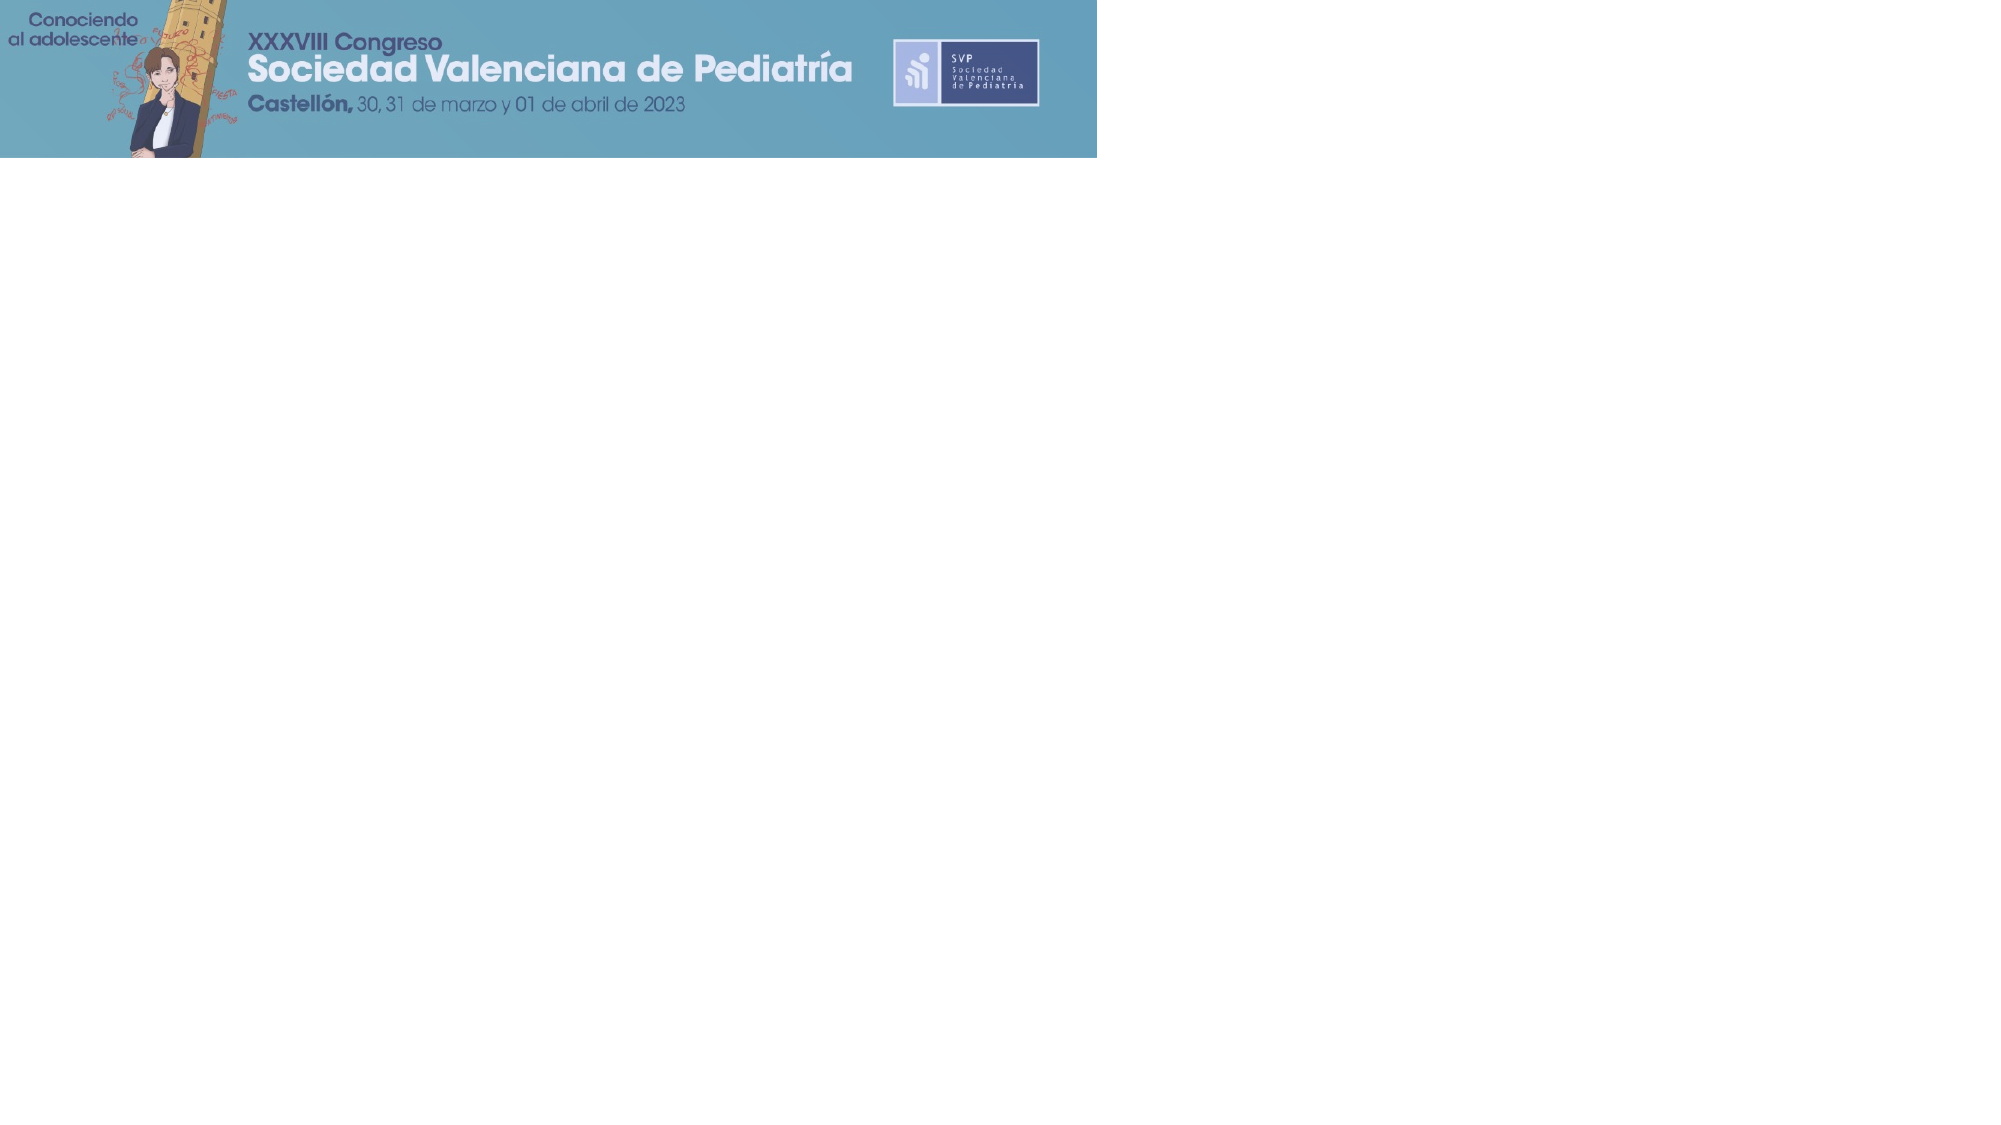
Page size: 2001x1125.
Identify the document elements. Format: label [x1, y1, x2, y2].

picture [0, 0, 1097, 158]
